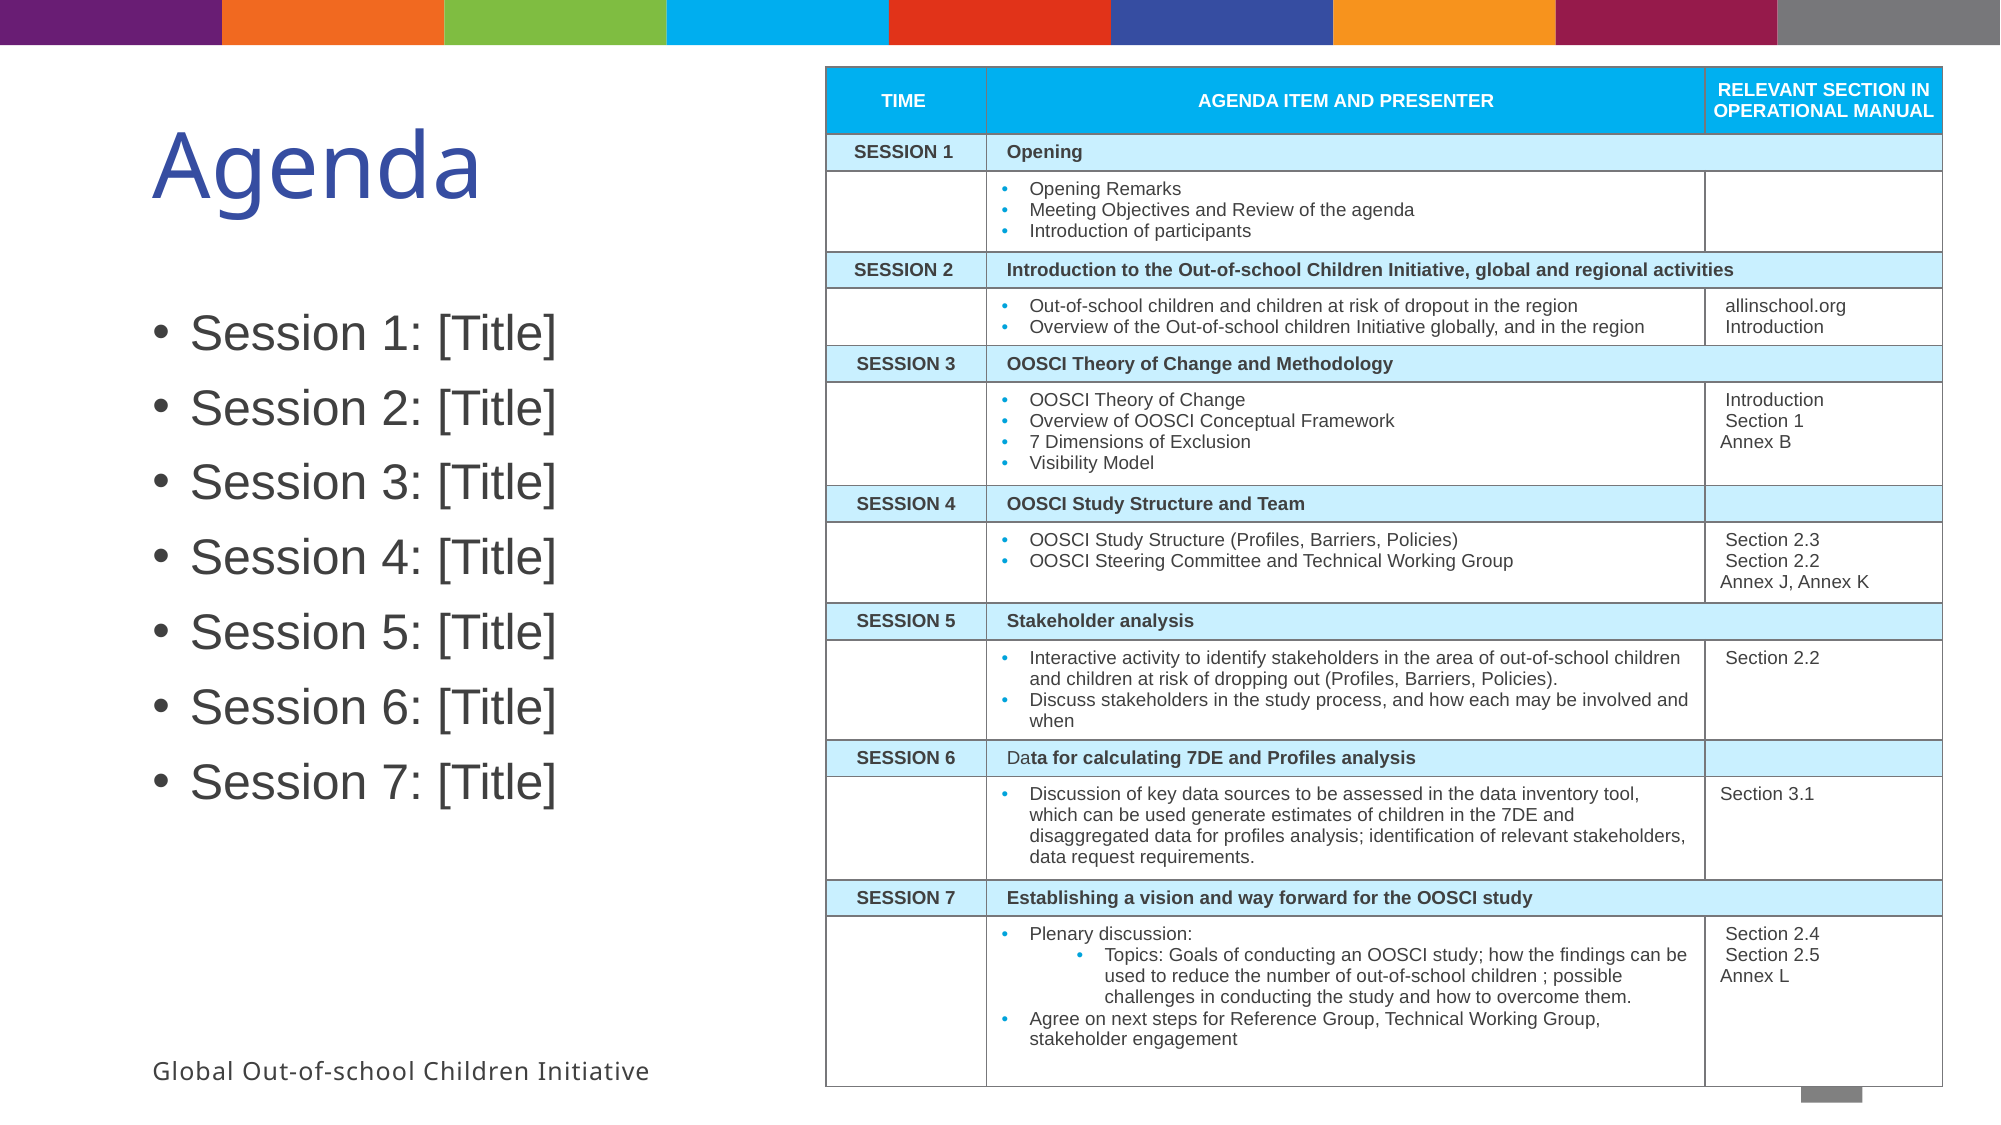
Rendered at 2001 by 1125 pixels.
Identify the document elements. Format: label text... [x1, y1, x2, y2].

table_cell [827, 917, 986, 1086]
title Agenda [137, 59, 1863, 278]
table_cell Data for calculating 7DE and Profiles analysis [987, 741, 1704, 776]
table_cell OOSCI Study Structure (Profiles, Barriers, Policies) OOSCI Steering Committee and Technical Working Group [987, 523, 1704, 602]
table_cell SESSION 7 [827, 881, 986, 915]
table_cell Establishing a vision and way forward for the OOSCI study [987, 881, 1942, 915]
table_header RELEVANT SECTION IN OPERATIONAL MANUAL [1706, 68, 1942, 133]
table_cell [827, 383, 986, 485]
table_cell Opening [987, 135, 1942, 170]
table_header AGENDA ITEM AND PRESENTER [987, 68, 1704, 133]
table_cell [827, 523, 986, 602]
table_cell SESSION 3 [827, 346, 986, 381]
table_cell SESSION 6 [827, 741, 986, 776]
list Session 1: [Title] Session 2: [Title] Session 3: [Title] Session 4: [Title] Session 5: [Title] Session 6: [Title] Session 7: [Title] [137, 299, 825, 1014]
table_cell Section 3.1 [1706, 777, 1942, 879]
table_cell Section 2.2 [1706, 641, 1942, 739]
table_cell [1706, 486, 1942, 521]
slide_number 5 [1801, 1087, 1863, 1103]
table_cell Introduction to the Out-of-school Children Initiative, global and regional activities [987, 253, 1942, 287]
table_cell Plenary discussion: Topics: Goals of conducting an OOSCI study; how the findings can be used to reduce the number of out-of-school children ; possible challenges in conducting the study and how to overcome them. Agree on next steps for Reference Group, Technical Working Group, stakeholder engagement [987, 917, 1704, 1086]
table_cell Opening Remarks Meeting Objectives and Review of the agenda Introduction of participants [987, 172, 1704, 251]
table_cell [827, 777, 986, 879]
table_cell [1706, 741, 1942, 776]
table_cell Section 2.3 Section 2.2 Annex J, Annex K [1706, 523, 1942, 602]
table_cell SESSION 4 [827, 486, 986, 521]
table_cell SESSION 1 [827, 135, 986, 170]
table_cell Out-of-school children and children at risk of dropout in the region Overview of the Out-of-school children Initiative globally, and in the region [987, 289, 1704, 345]
table_cell Stakeholder analysis [987, 604, 1942, 639]
footer Global Out-of-school Children Initiative [137, 1042, 1338, 1103]
table_cell SESSION 2 [827, 253, 986, 287]
table_cell Discussion of key data sources to be assessed in the data inventory tool, which can be used generate estimates of children in the 7DE and disaggregated data for profiles analysis; identification of relevant stakeholders, data request requirements. [987, 777, 1704, 879]
table_cell [827, 289, 986, 345]
table_cell [1706, 172, 1942, 251]
table_cell Interactive activity to identify stakeholders in the area of out-of-school children and children at risk of dropping out (Profiles, Barriers, Policies). Discuss stakeholders in the study process, and how each may be involved and when [987, 641, 1704, 739]
table_cell [827, 172, 986, 251]
table_cell SESSION 5 [827, 604, 986, 639]
table_cell OOSCI Theory of Change Overview of OOSCI Conceptual Framework 7 Dimensions of Exclusion Visibility Model [987, 383, 1704, 485]
table_cell [827, 641, 986, 739]
table_cell Introduction Section 1 Annex B [1706, 383, 1942, 485]
table_cell allinschool.org Introduction [1706, 289, 1942, 345]
table_header TIME [827, 68, 986, 133]
table_cell OOSCI Study Structure and Team [987, 486, 1704, 521]
table_cell Section 2.4 Section 2.5 Annex L [1706, 917, 1942, 1086]
table_cell OOSCI Theory of Change and Methodology [987, 346, 1942, 381]
